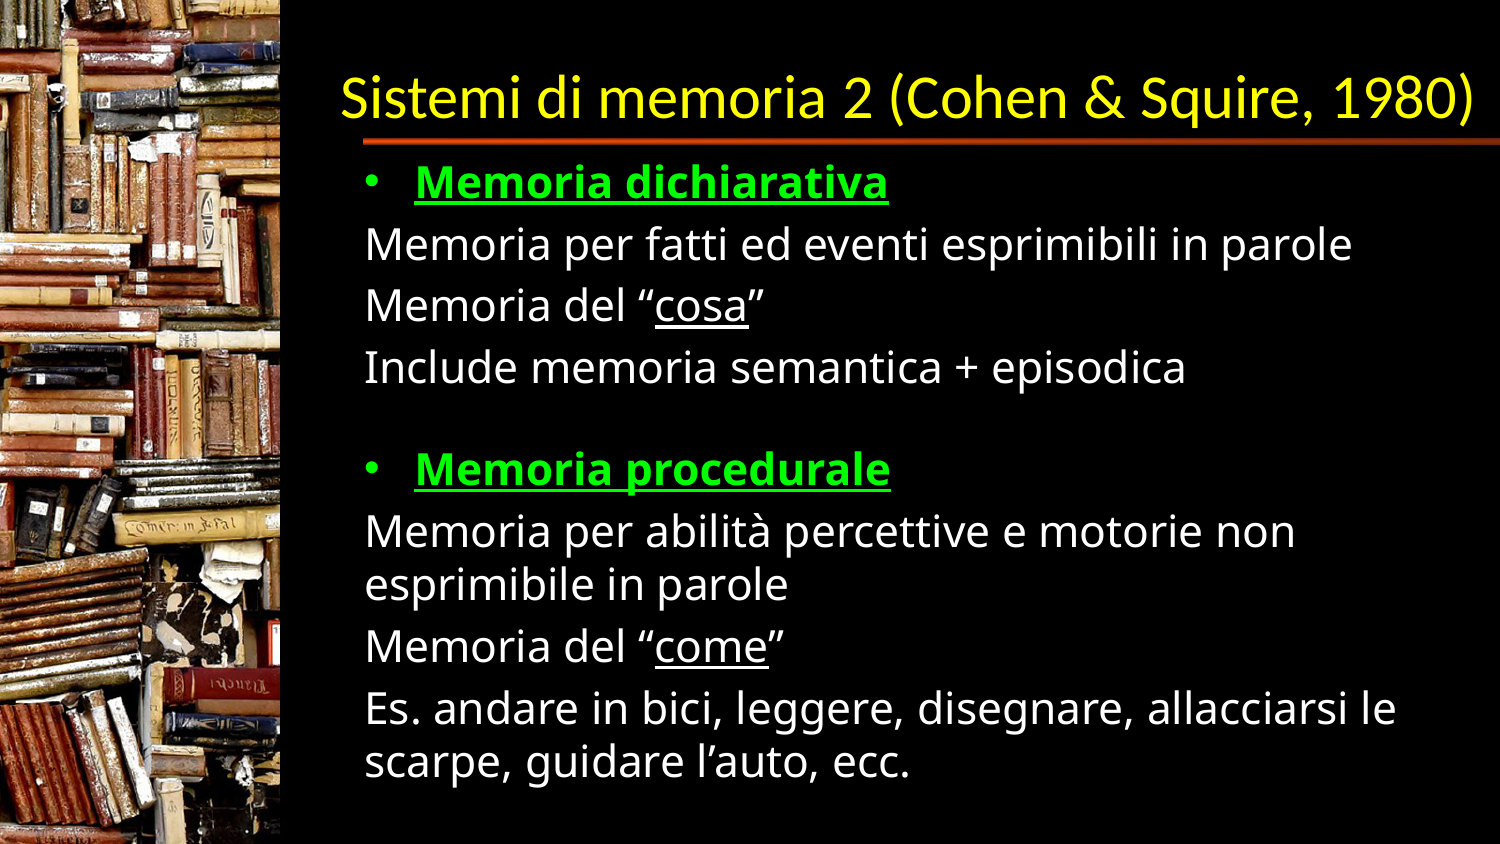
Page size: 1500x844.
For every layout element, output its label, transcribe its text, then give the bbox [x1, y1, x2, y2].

picture [0, 0, 1500, 844]
list Memoria dichiarativa Memoria per fatti ed eventi esprimibili in parole Memoria del “cosa” Include memoria semantica + episodica Memoria procedurale Memoria per abilità percettive e motorie non esprimibile in parole Memoria del “come” Es. andare in bici, leggere, disegnare, allacciarsi le scarpe, guidare l’auto, ecc. [349, 146, 1500, 798]
title Sistemi di memoria 2 (Cohen & Squire, 1980) [325, 46, 1500, 141]
